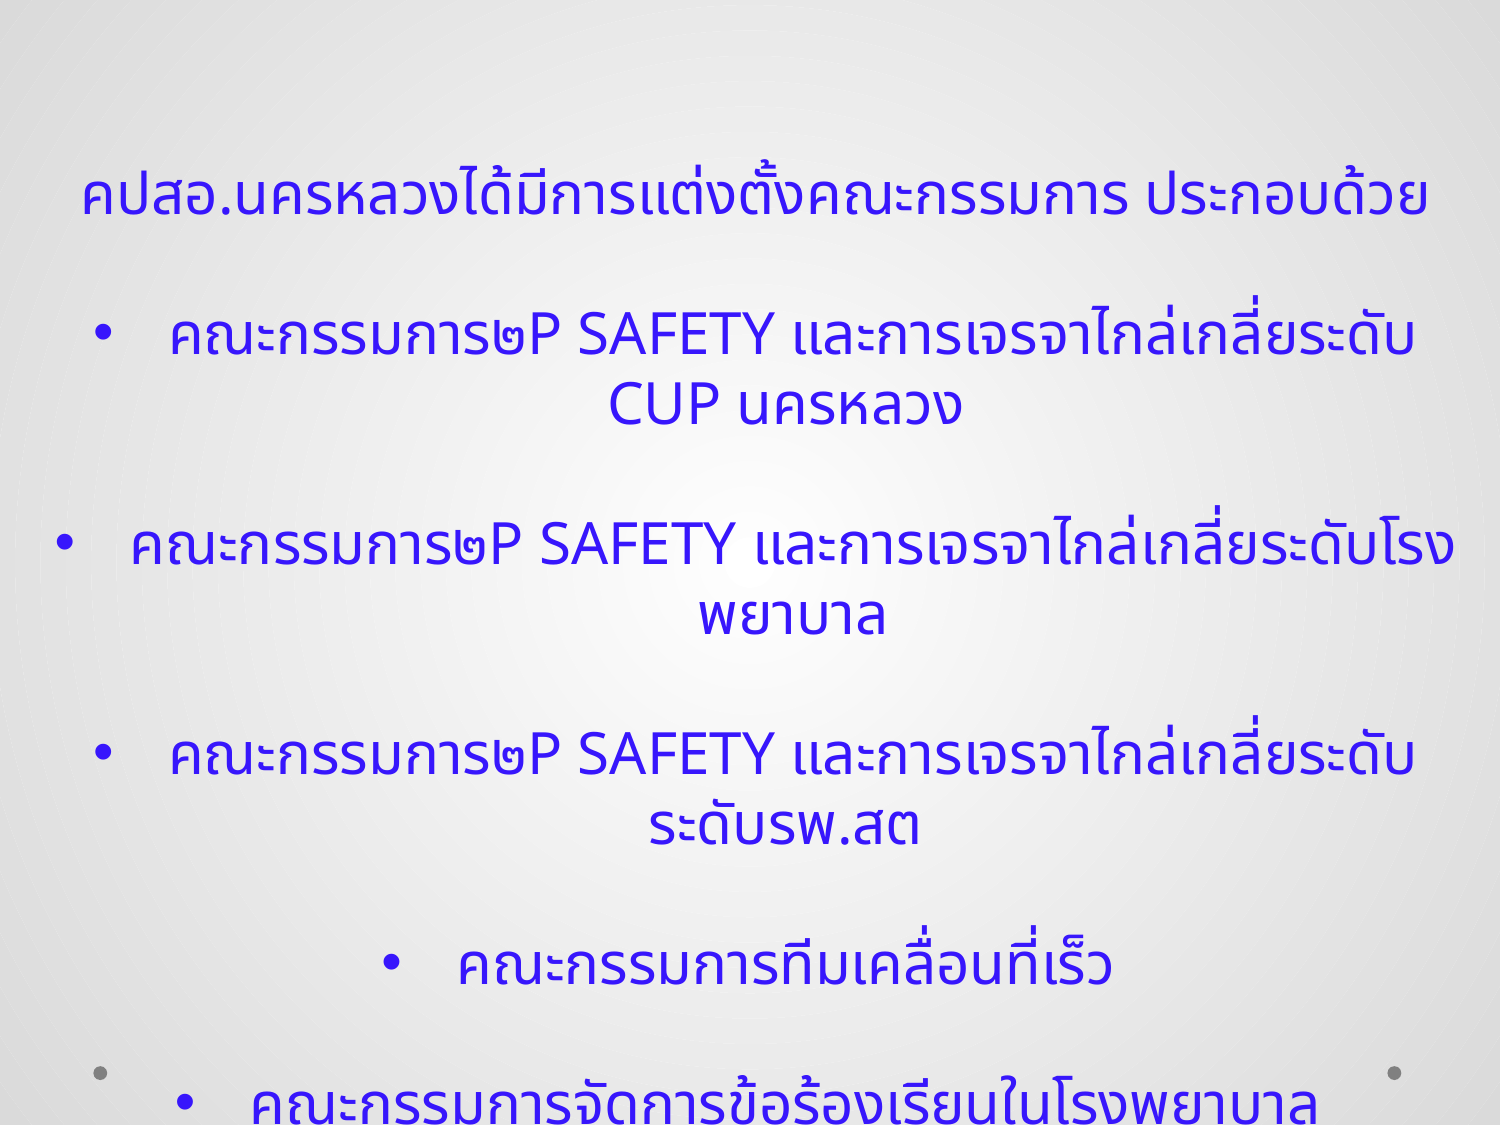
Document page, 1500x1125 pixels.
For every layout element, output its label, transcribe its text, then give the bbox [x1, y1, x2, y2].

text_box คปสอ.นครหลวงได้มีการแต่งตั้งคณะกรรมการ ประกอบด้วย คณะกรรมการ๒P SAFETY และการเจรจาไกล่เกลี่ยระดับ CUP นครหลวง คณะกรรมการ๒P SAFETY และการเจรจาไกล่เกลี่ยระดับโรงพยาบาล คณะกรรมการ๒P SAFETY และการเจรจาไกล่เกลี่ยระดับระดับรพ.สต คณะกรรมการทีมเคลื่อนที่เร็ว คณะกรรมการจัดการข้อร้องเรียนในโรงพยาบาล [29, 148, 1483, 1125]
